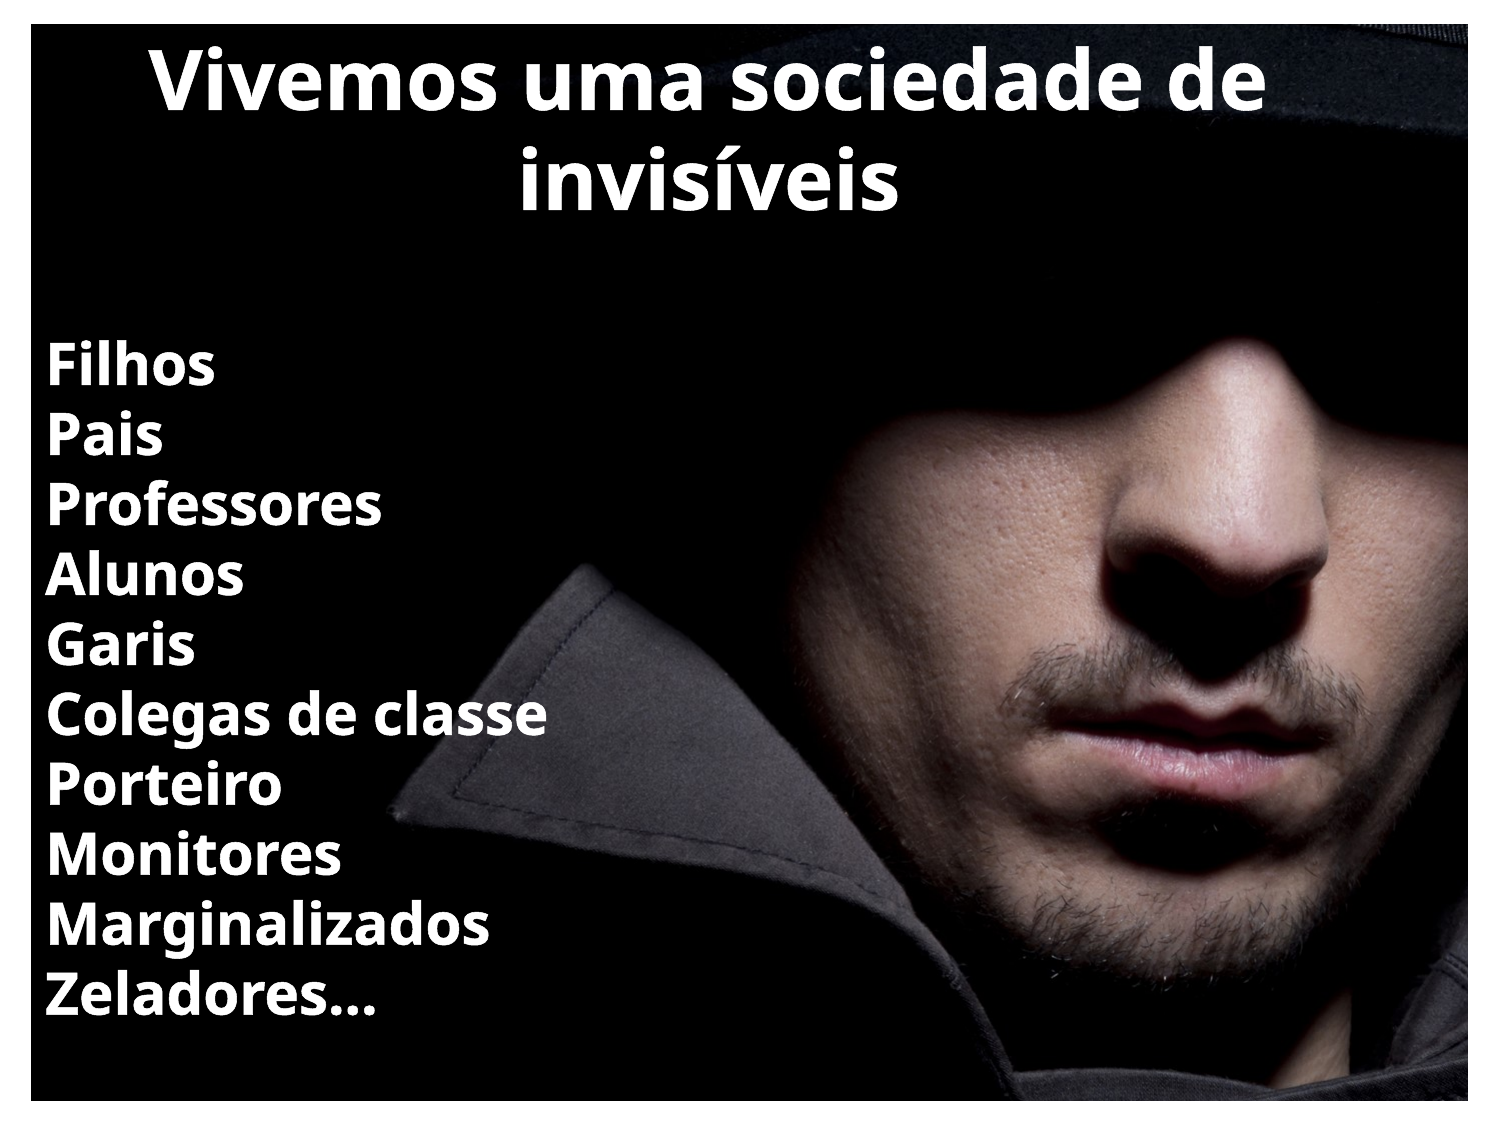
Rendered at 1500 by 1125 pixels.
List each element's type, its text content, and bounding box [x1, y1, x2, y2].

text_box Vivemos uma sociedade de invisíveis Filhos Pais Professores Alunos Garis Colegas de classe Porteiro Monitores Marginalizados Zeladores... Têm alguém me enxergando [0, 19, 1418, 1125]
picture [0, 0, 1500, 1125]
text_box [13, 5, 1487, 1119]
